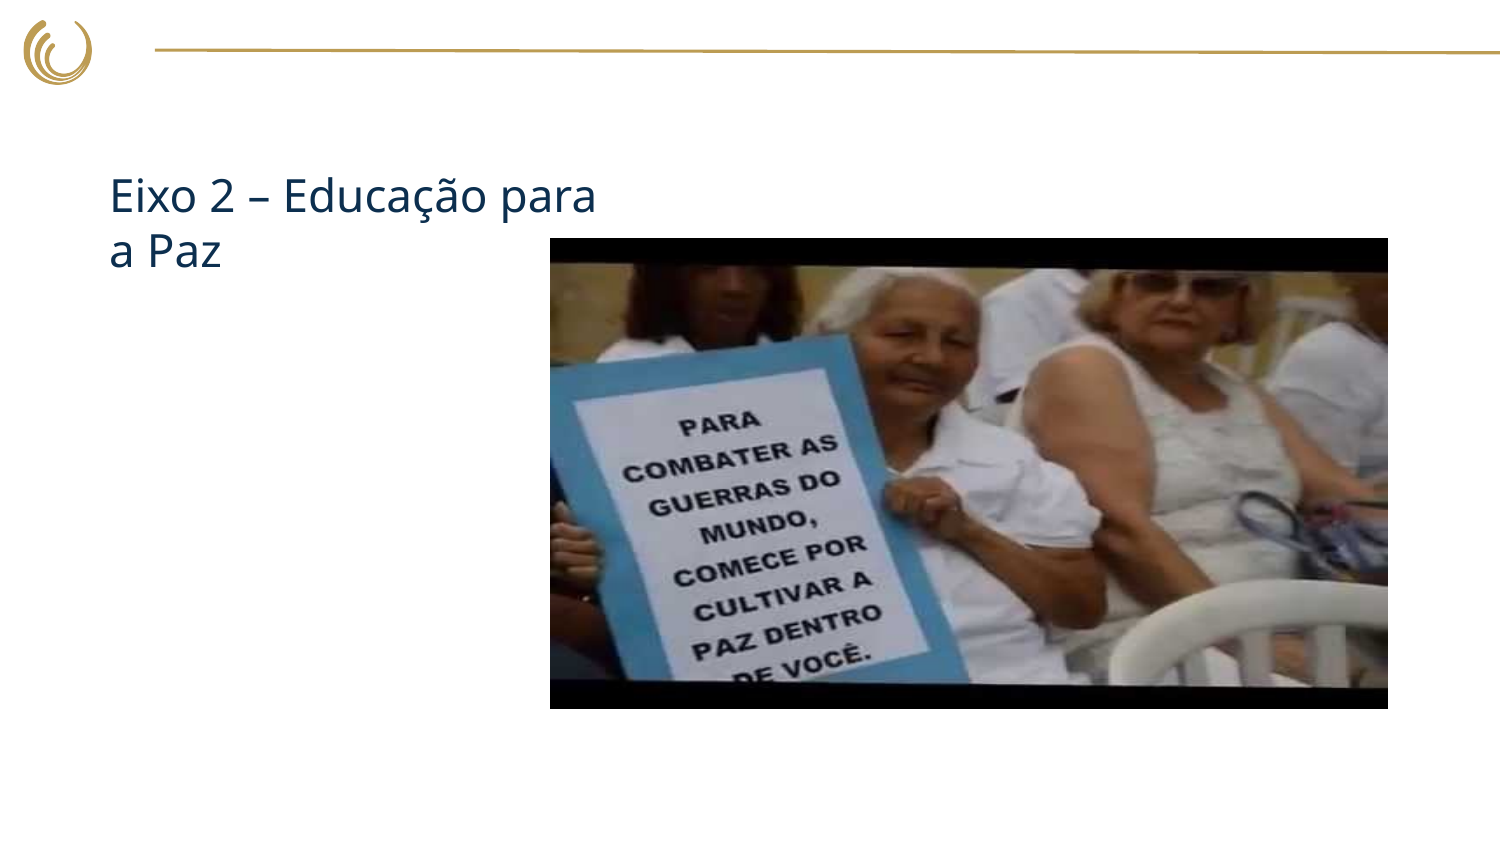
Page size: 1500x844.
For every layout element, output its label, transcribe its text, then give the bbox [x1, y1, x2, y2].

picture [23, 20, 92, 85]
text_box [549, 237, 1389, 710]
title Eixo 2 – Educação para a Paz [94, 151, 621, 290]
